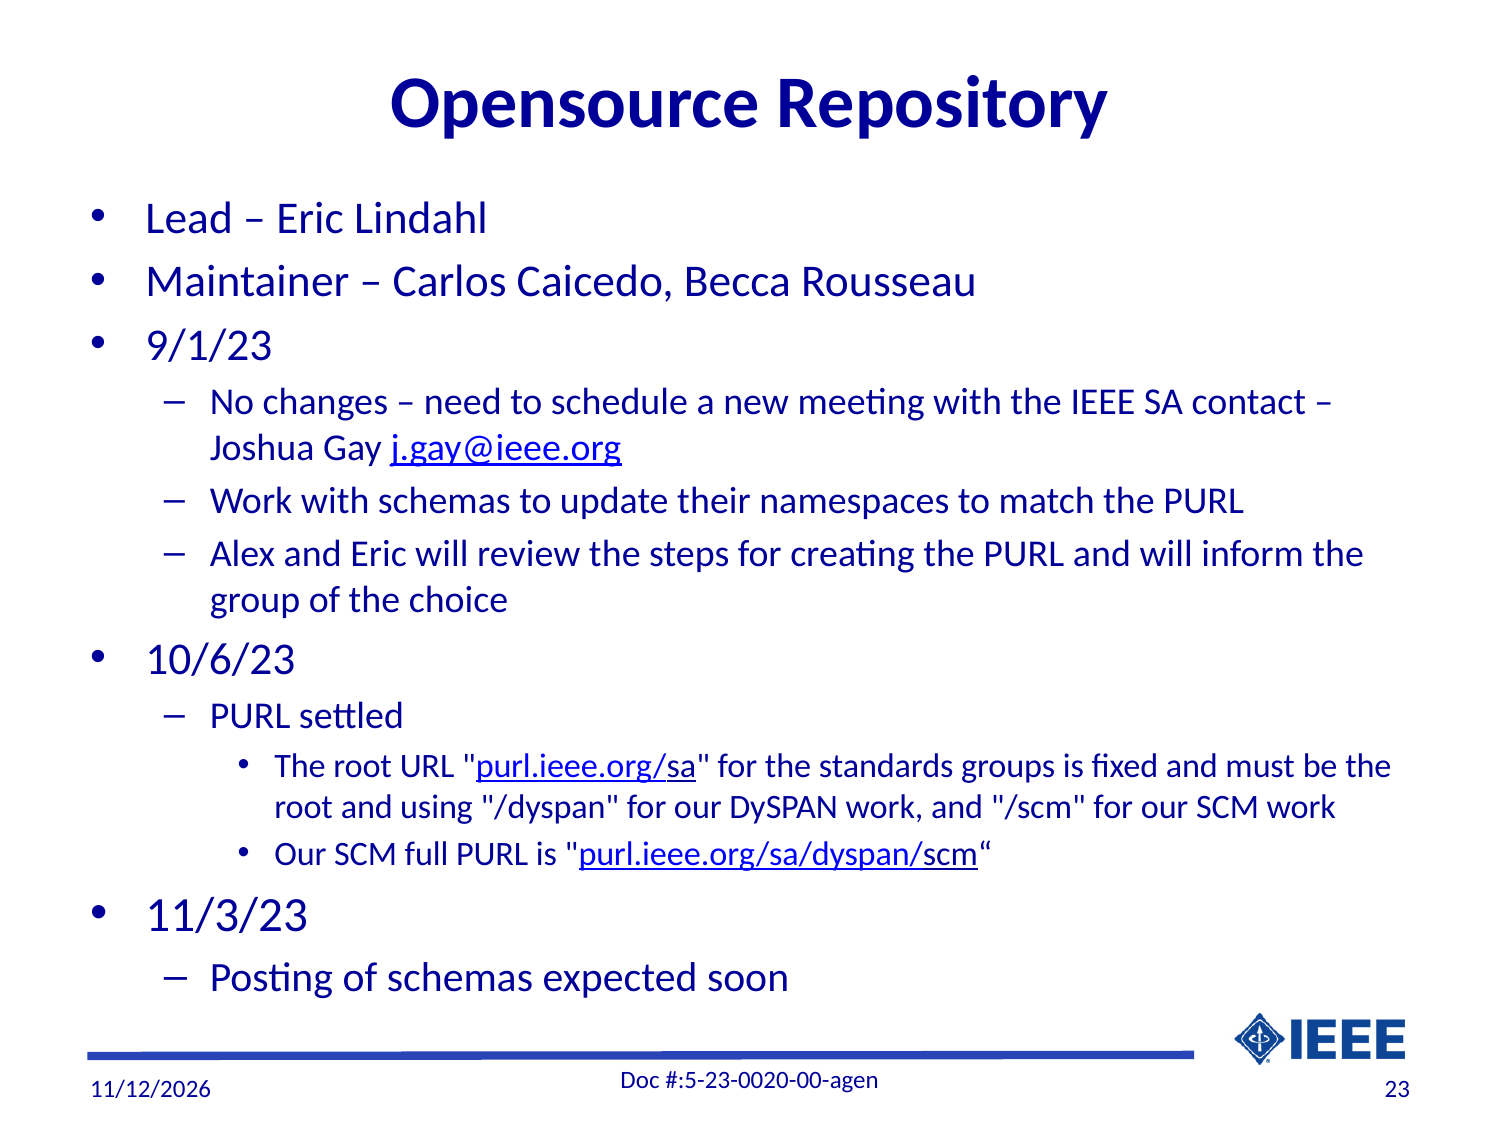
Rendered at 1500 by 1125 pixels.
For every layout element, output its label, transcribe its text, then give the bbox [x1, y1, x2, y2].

title Opensource Repository [75, 45, 1425, 150]
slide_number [75, 1057, 425, 1118]
slide_number 23 [1074, 1057, 1425, 1118]
list Lead – Eric Lindahl Maintainer – Carlos Caicedo, Becca Rousseau 9/1/23 No changes – need to schedule a new meeting with the IEEE SA contact – Joshua Gay j.gay@ieee.org Work with schemas to update their namespaces to match the PURL Alex and Eric will review the steps for creating the PURL and will inform the group of the choice 10/6/23 PURL settled The root URL "purl.ieee.org/sa" for the standards groups is fixed and must be the root and using "/dyspan" for our DySPAN work, and "/scm" for our SCM work Our SCM full PURL is "purl.ieee.org/sa/dyspan/scm“ 11/3/23 Posting of schemas expected soon [75, 180, 1425, 1025]
picture [1231, 1025, 1406, 1057]
footer Doc #:5-23-0020-00-agen [496, 1054, 1004, 1103]
